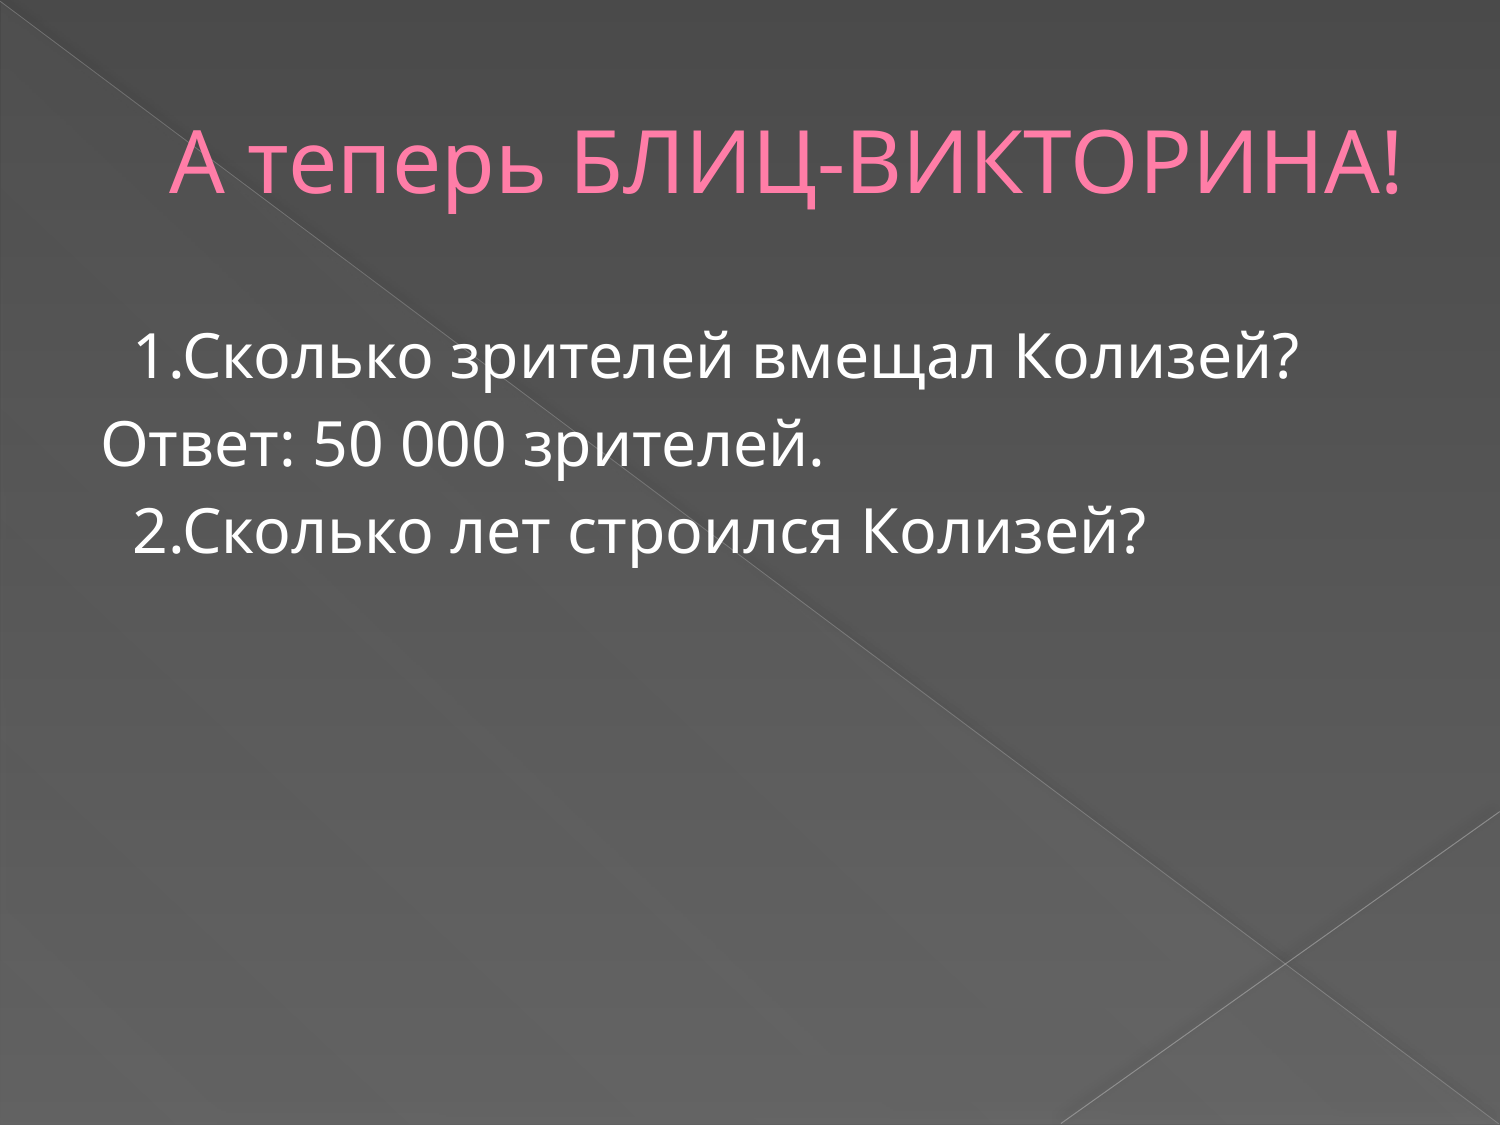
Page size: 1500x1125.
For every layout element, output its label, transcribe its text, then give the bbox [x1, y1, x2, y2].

list 1.Сколько зрителей вмещал Колизей? Ответ: 50 000 зрителей. 2.Сколько лет строился Колизей? [75, 308, 1425, 1059]
title А теперь БЛИЦ-ВИКТОРИНА! [75, 43, 1425, 274]
